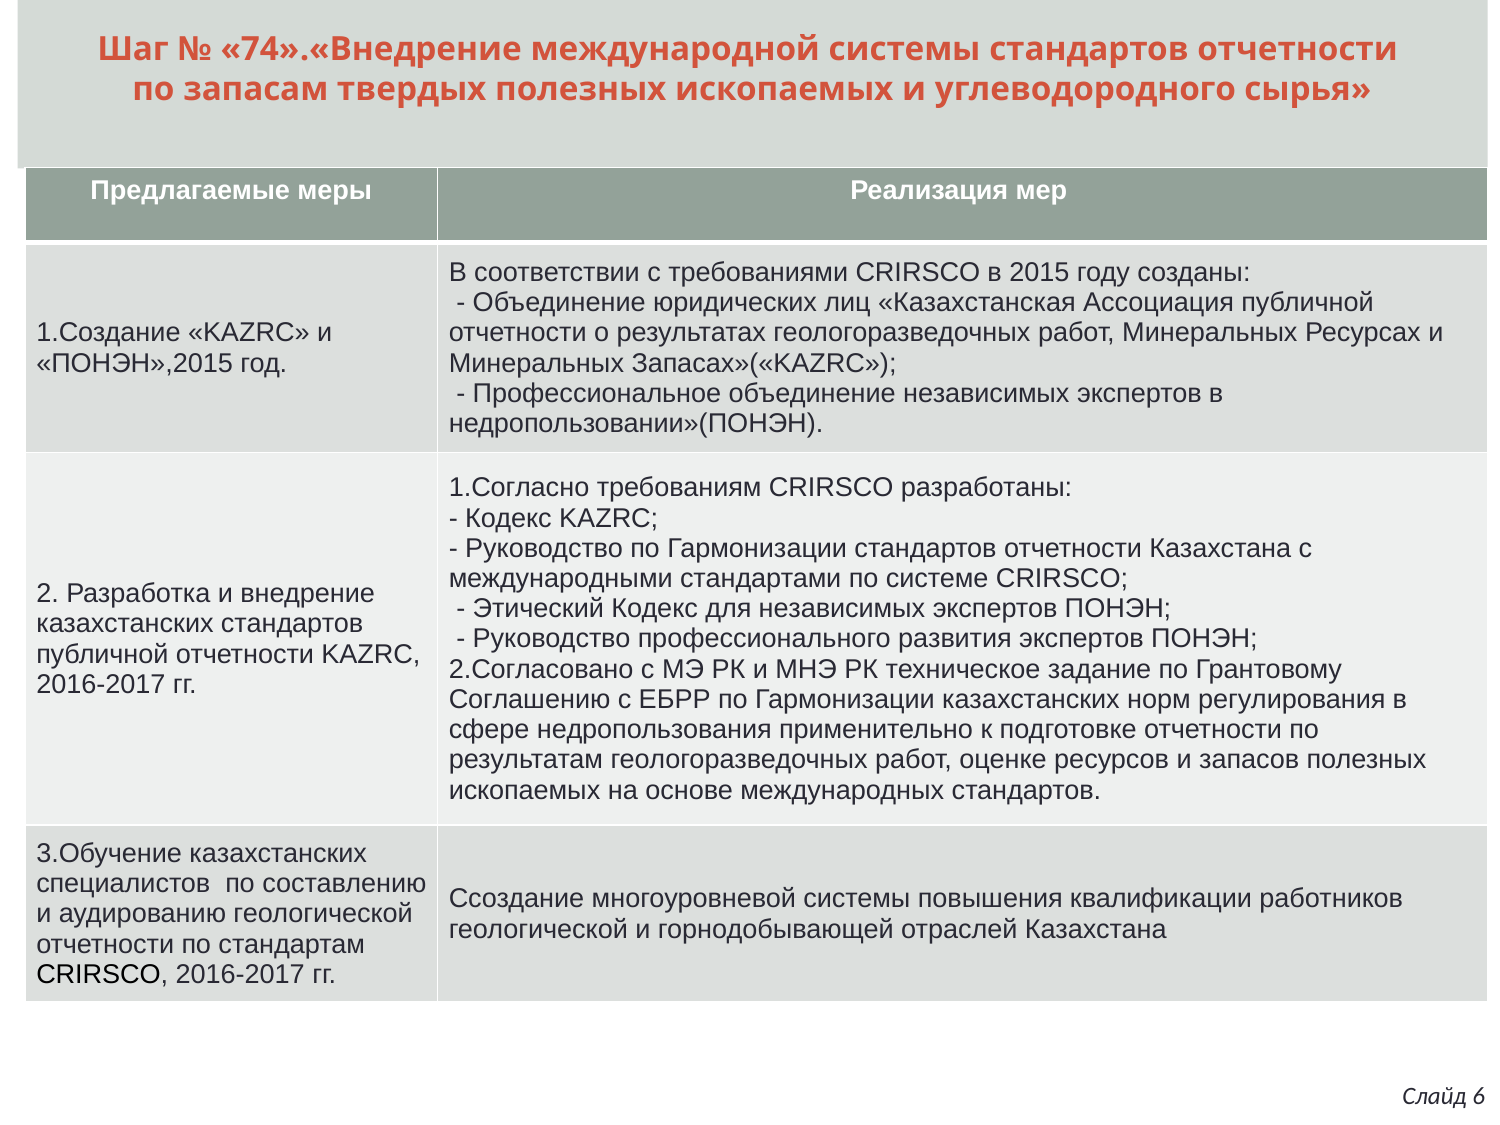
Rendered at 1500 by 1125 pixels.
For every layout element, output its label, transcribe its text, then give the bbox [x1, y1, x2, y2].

table_header Предлагаемые меры [26, 168, 437, 240]
table_cell 2. Разработка и внедрение казахстанских стандартов публичной отчетности KAZRC, 2016-2017 гг. [26, 453, 437, 824]
title Шаг № «74».«Внедрение международной системы стандартов отчетности по запасам твердых полезных ископаемых и углеводородного сырья» [17, 0, 1488, 169]
table_cell В соответствии с требованиями CRIRSCO в 2015 году созданы: - Объединение юридических лиц «Казахстанская Ассоциация публичной отчетности о результатах геологоразведочных работ, Минеральных Ресурсах и Минеральных Запасах»(«KAZRC»); - Профессиональное объединение независимых экспертов в недропользовании»(ПОНЭН). [438, 245, 1487, 452]
table_cell 1.Согласно требованиям CRIRSCO разработаны: - Кодекс KAZRC; - Руководство по Гармонизации стандартов отчетности Казахстана с международными стандартами по системе CRIRSCO; - Этический Кодекс для независимых экспертов ПОНЭН; - Руководство профессионального развития экспертов ПОНЭН; 2.Согласовано с МЭ РК и МНЭ РК техническое задание по Грантовому Соглашению с ЕБРР по Гармонизации казахстанских норм регулирования в сфере недропользования применительно к подготовке отчетности по результатам геологоразведочных работ, оценке ресурсов и запасов полезных ископаемых на основе международных стандартов. [438, 453, 1487, 824]
table_header Реализация мер [438, 168, 1487, 240]
table_cell Ссоздание многоуровневой системы повышения квалификации работников геологической и горнодобывающей отраслей Казахстана [438, 826, 1487, 1001]
table_cell 1.Создание «KAZRC» и «ПОНЭН»,2015 год. [26, 245, 437, 452]
table_cell 3.Обучение казахстанских специалистов по составлению и аудированию геологической отчетности по стандартам CRIRSCO, 2016-2017 гг. [26, 826, 437, 1001]
text_box Слайд 6 [1311, 1072, 1500, 1117]
